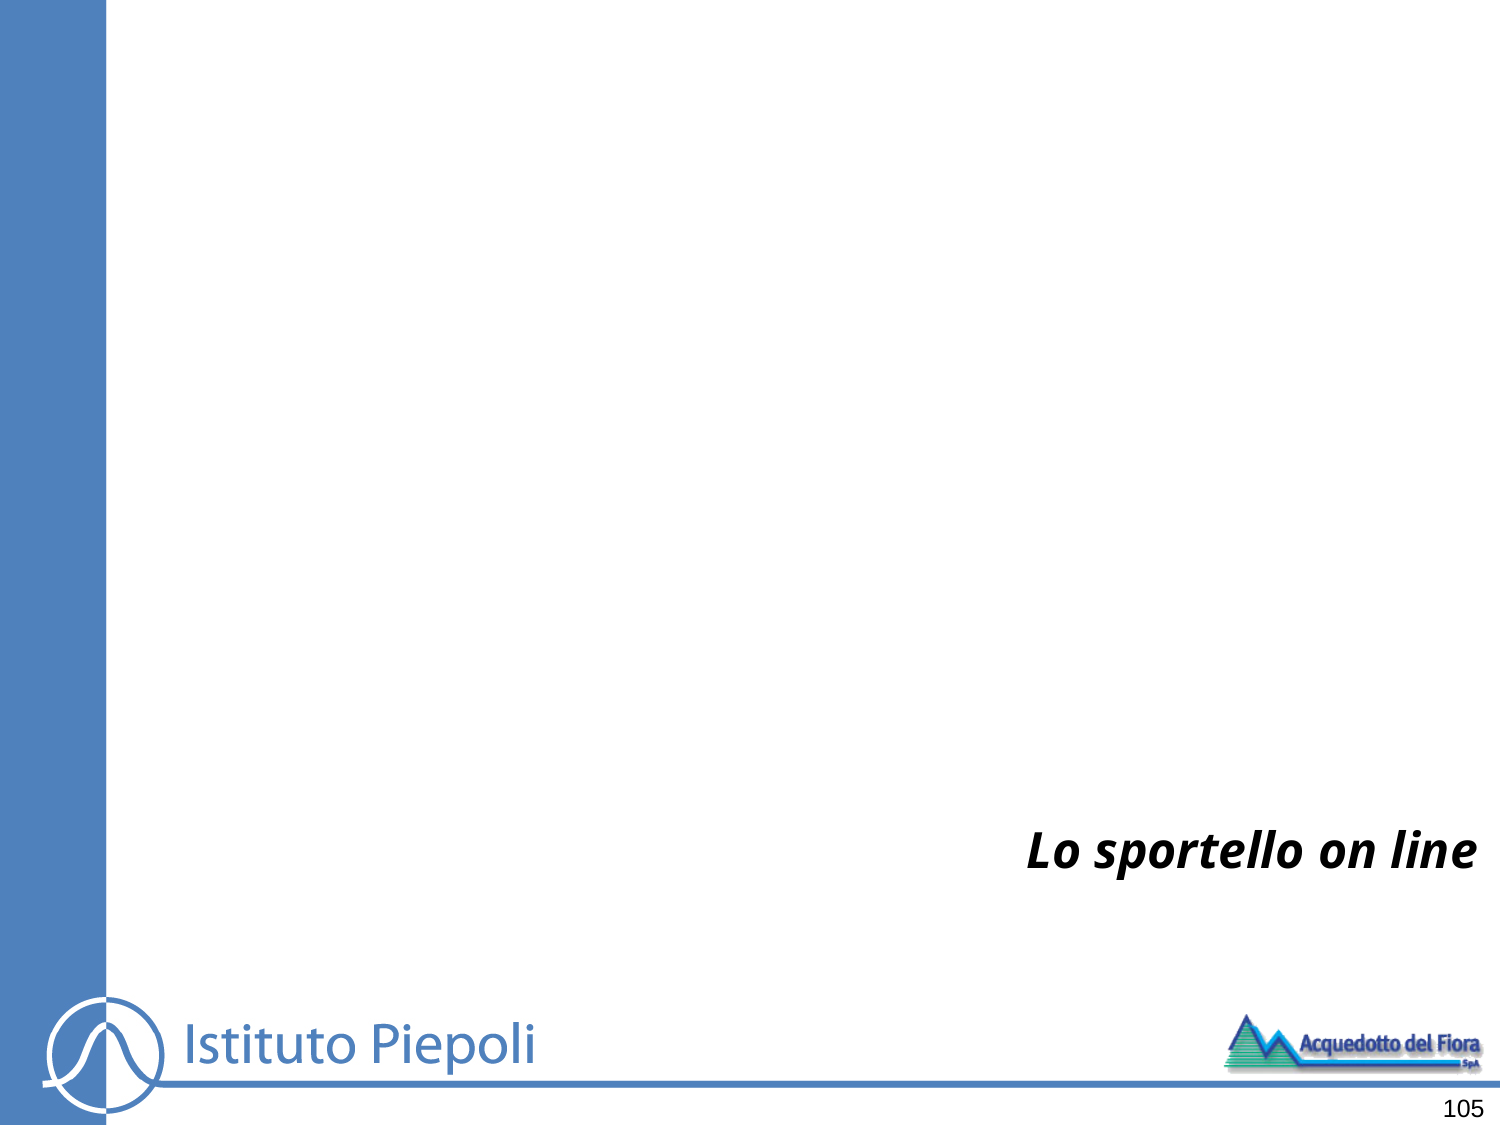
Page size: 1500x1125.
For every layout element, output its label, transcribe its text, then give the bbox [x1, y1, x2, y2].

slide_number 105 [1292, 1089, 1500, 1125]
text_box Lo sportello on line [147, 621, 1479, 905]
picture [0, 0, 1500, 1125]
